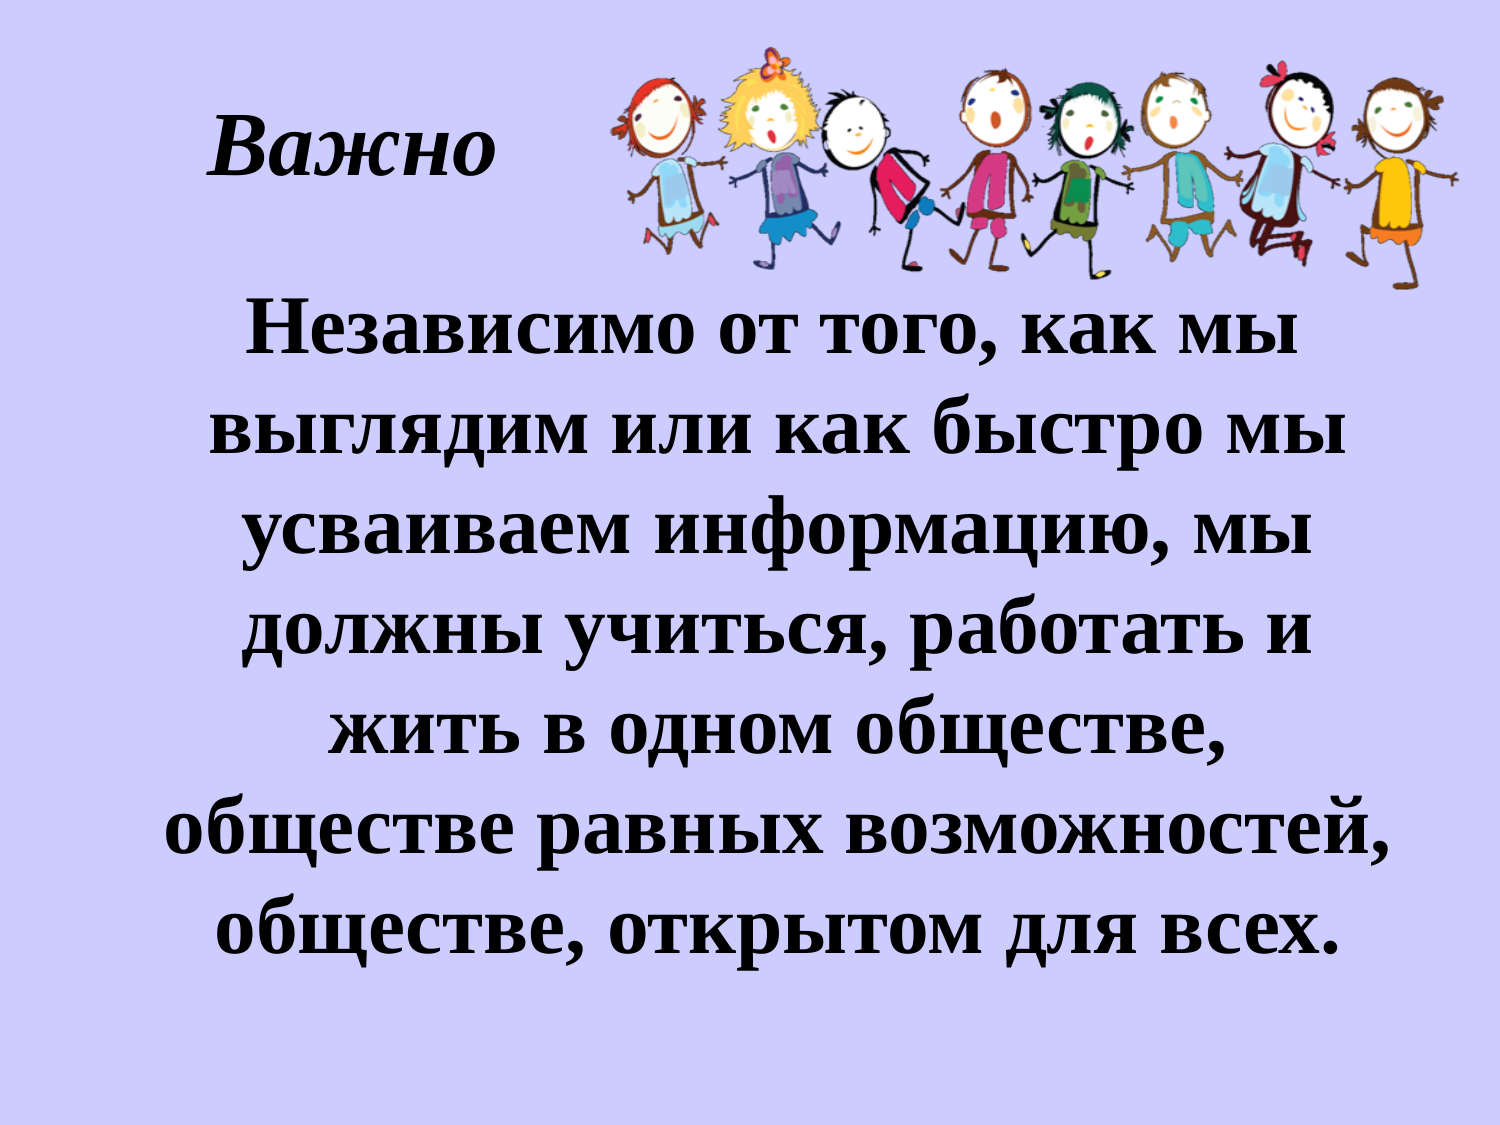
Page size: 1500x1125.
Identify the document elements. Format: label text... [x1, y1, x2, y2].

list Независимо от того, как мы выглядим или как быстро мы усваиваем информацию, мы должны учиться, работать и жить в одном обществе, обществе равных возможностей, обществе, открытом для всех. [75, 262, 1425, 1005]
picture [608, 42, 1462, 291]
title Важно [75, 45, 603, 233]
